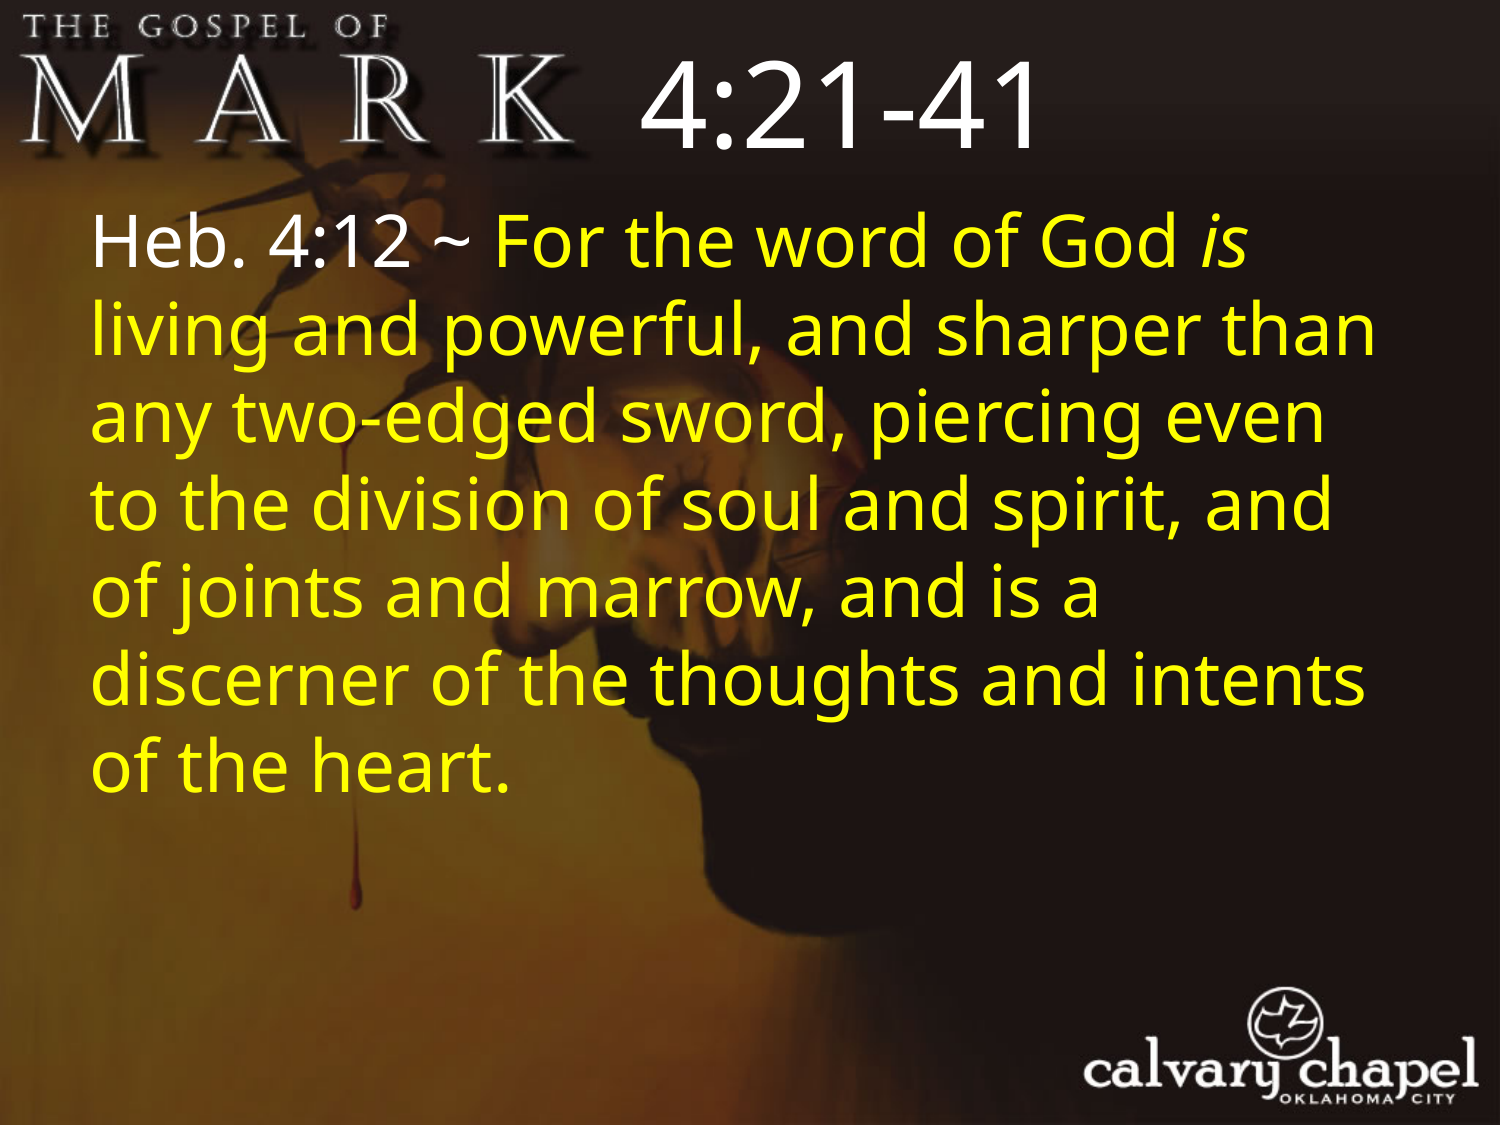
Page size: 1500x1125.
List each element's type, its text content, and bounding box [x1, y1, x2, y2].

text_box Heb. 4:12 ~ For the word of God is living and powerful, and sharper than any two-edged sword, piercing even to the division of soul and spirit, and of joints and marrow, and is a discerner of the thoughts and intents of the heart. [74, 187, 1425, 815]
picture [0, 0, 1500, 1125]
text_box 4:21-41 [624, 20, 1425, 180]
